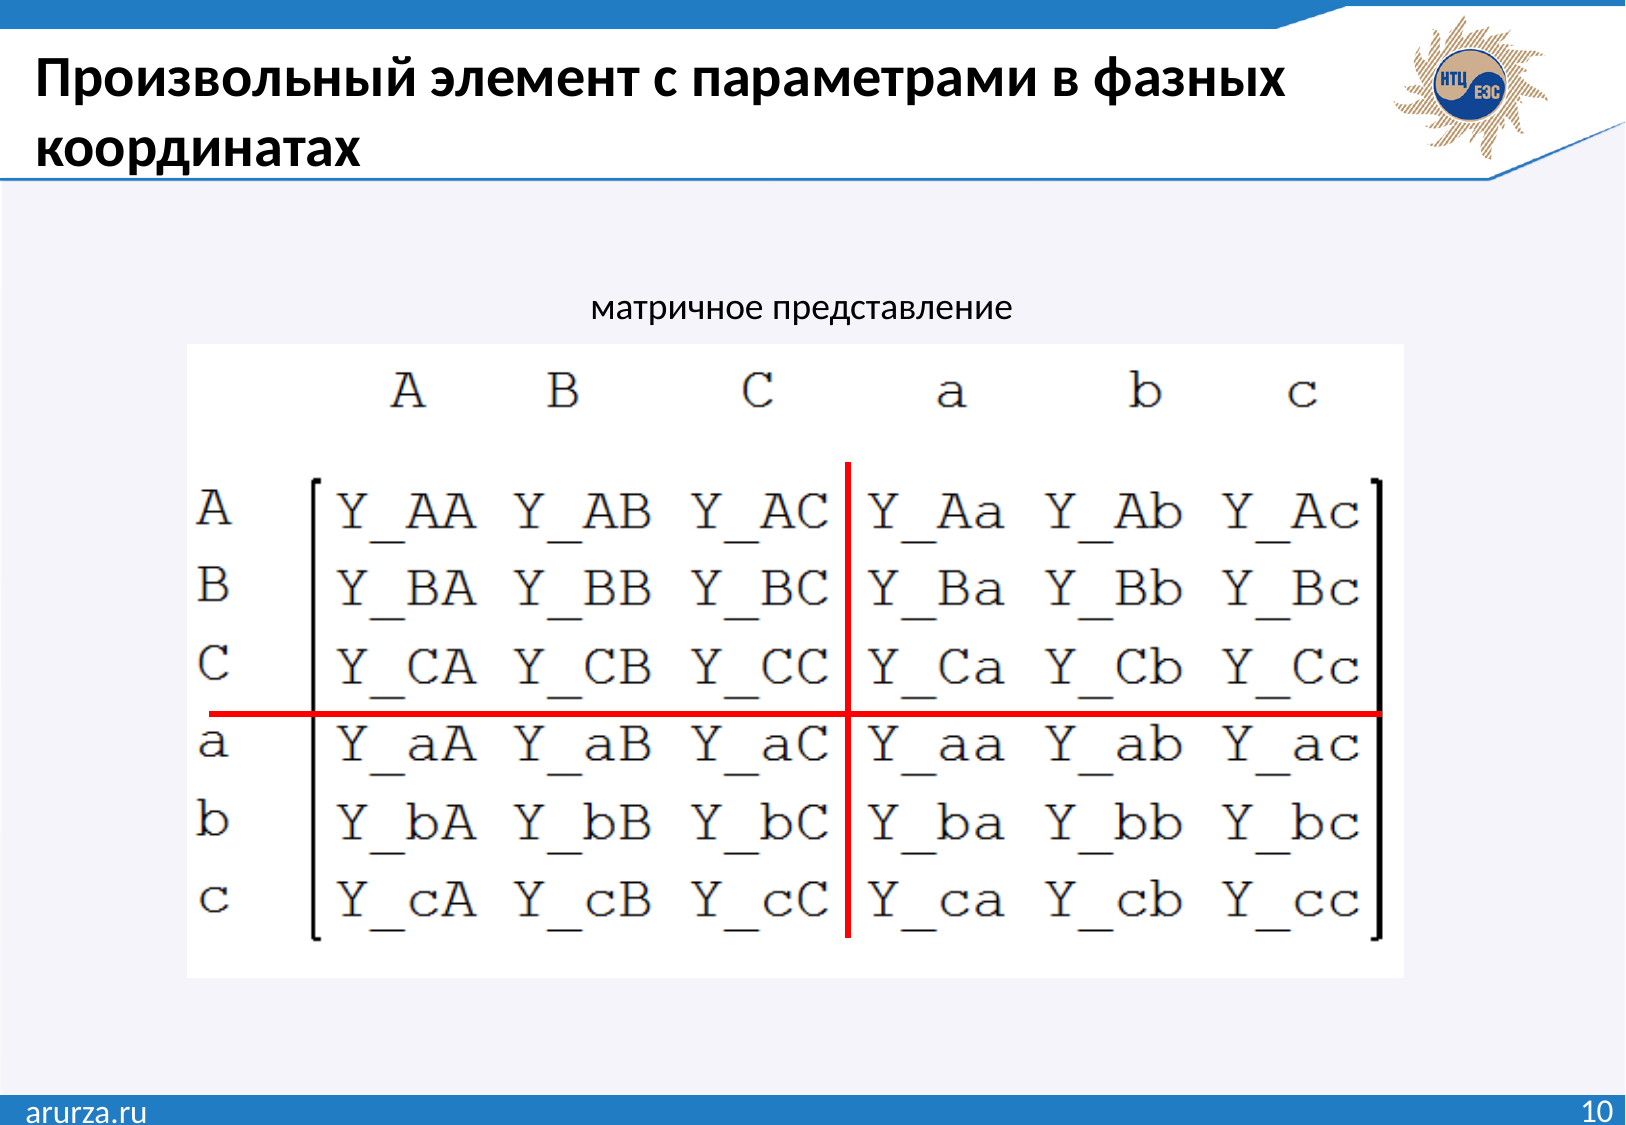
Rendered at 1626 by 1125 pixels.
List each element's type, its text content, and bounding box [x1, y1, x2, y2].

picture [0, 0, 1626, 1125]
text_box Произвольный элемент с параметрами в фазных координатах [21, 30, 1368, 186]
text_box матричное представление [575, 274, 1080, 335]
text_box arurza.ru [0, 1093, 163, 1125]
slide_number 10 [1268, 1094, 1625, 1125]
